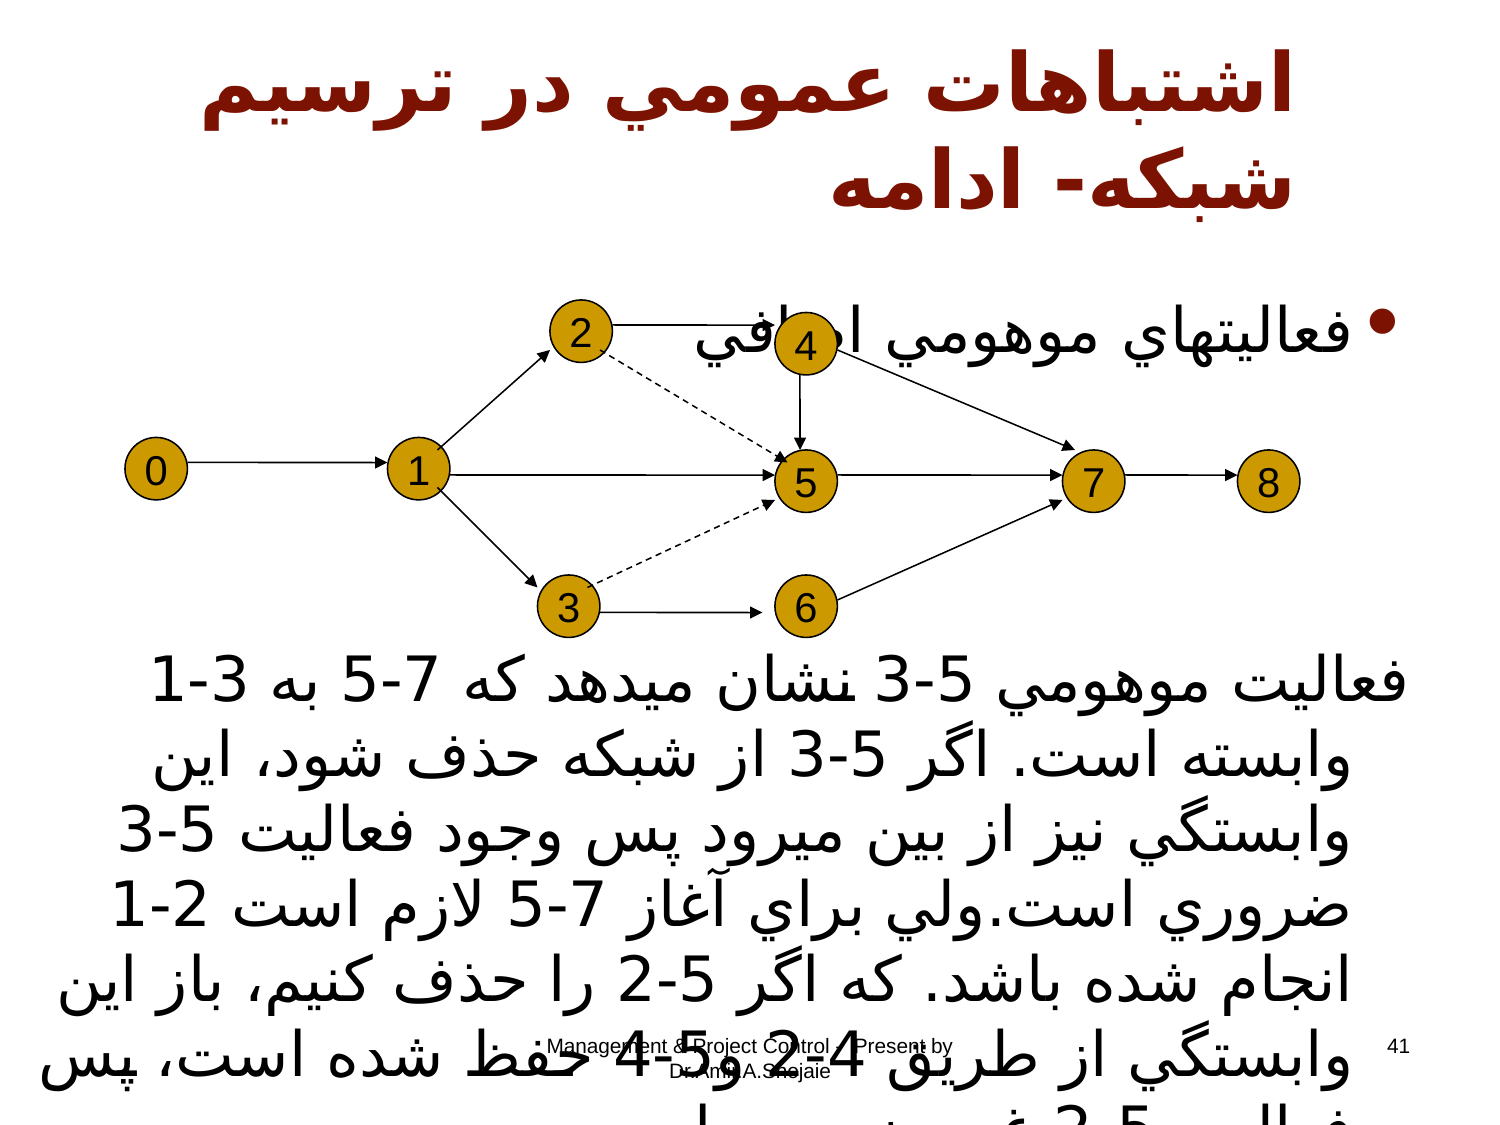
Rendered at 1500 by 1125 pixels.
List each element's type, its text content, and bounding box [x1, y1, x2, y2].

footer Management & Project Control - Present by Dr.Amir.A.Shojaie [512, 1076, 988, 1101]
text_box 2 [549, 299, 613, 363]
text_box [437, 487, 538, 588]
text_box [793, 374, 807, 451]
text_box [837, 499, 1063, 601]
list فعاليتهاي موهومي اضافي فعاليت موهومي 5-3 نشان ميدهد که 7-5 به 3-1 وابسته است. اگر 5-3 از شبکه حذف شود، اين وابستگي نيز از بين ميرود پس وجود فعاليت 5-3 ضروري است.ولي براي آغاز 7-5 لازم است 2-1 انجام شده باشد. که اگر 5-2 را حذف کنيم، باز اين وابستگي از طريق 4-2 و5-4 حفظ شده است، پس فعاليت 5-2 غير ضروري است. [0, 281, 1426, 1076]
text_box [837, 349, 1075, 451]
slide_number 41 [1074, 1076, 1426, 1101]
text_box [599, 606, 763, 619]
text_box [449, 468, 775, 482]
text_box [612, 318, 775, 332]
text_box 7 [1062, 449, 1125, 513]
text_box 8 [1237, 449, 1300, 513]
text_box 5 [774, 449, 838, 513]
title اشتباهات عمومي در ترسيم شبکه- ادامه [74, 19, 1313, 233]
text_box 1 [387, 437, 450, 500]
text_box 6 [774, 574, 838, 638]
text_box [759, 499, 775, 511]
text_box 3 [537, 574, 600, 638]
text_box [1124, 468, 1238, 482]
text_box 0 [124, 437, 188, 500]
text_box [771, 450, 788, 463]
text_box 4 [774, 312, 838, 375]
text_box [187, 456, 388, 469]
text_box [437, 349, 550, 451]
text_box [837, 468, 1063, 482]
